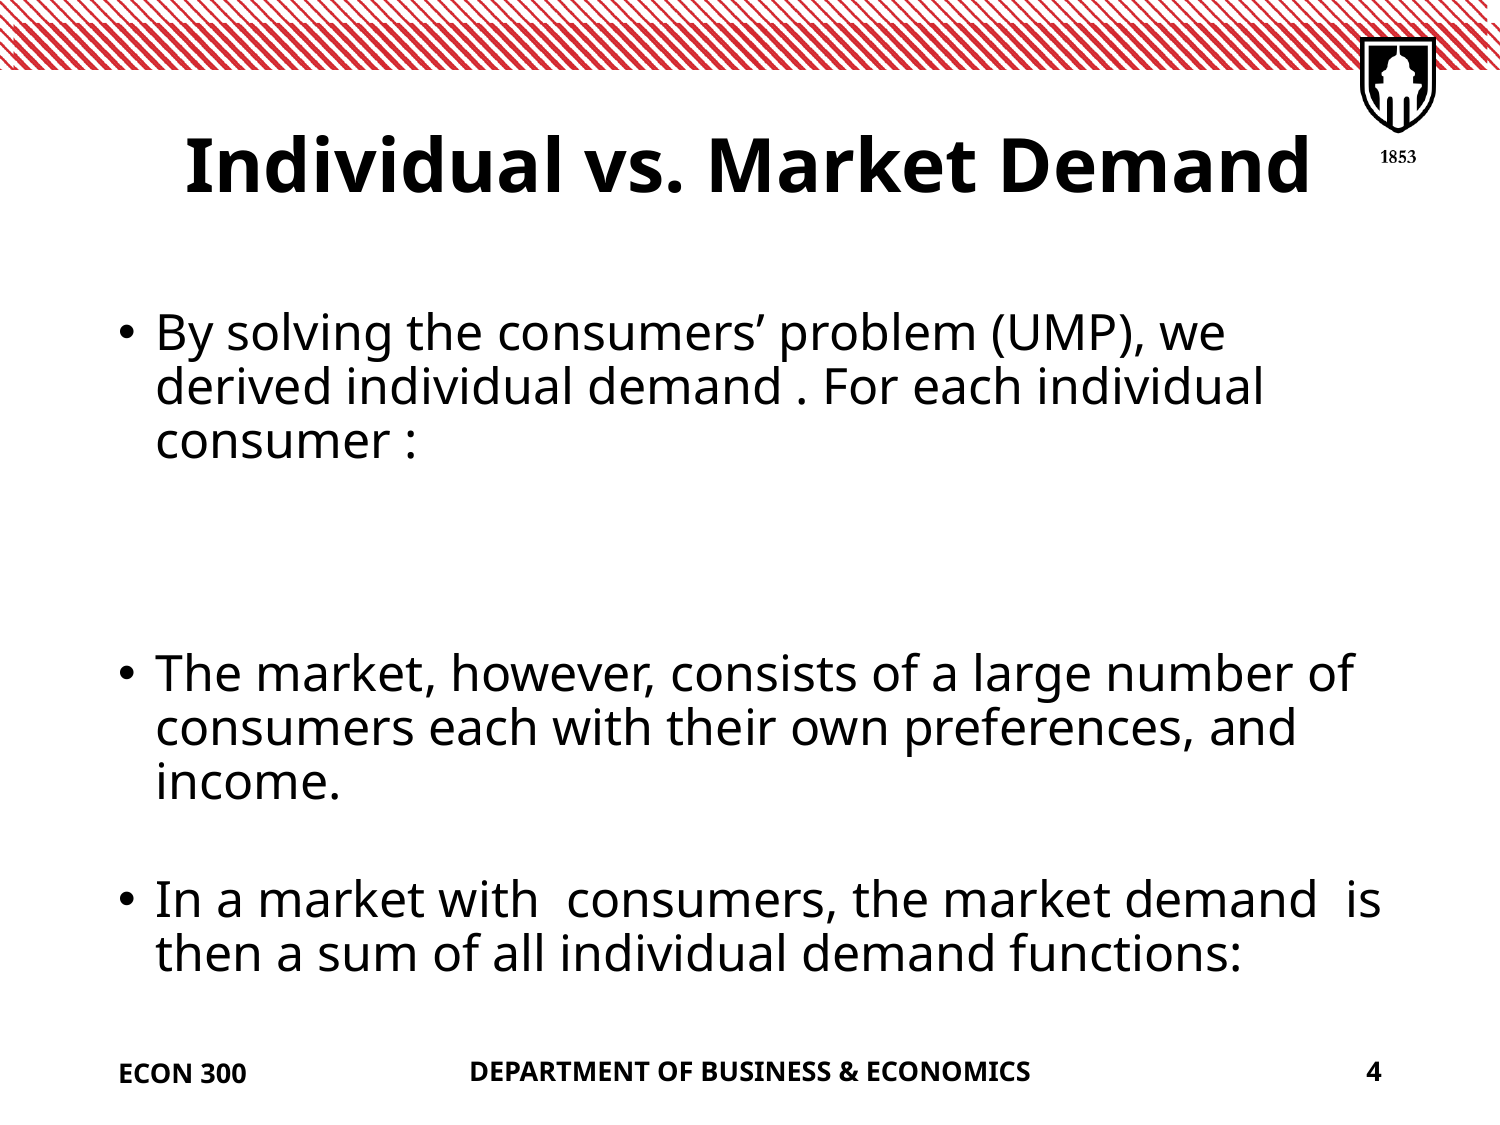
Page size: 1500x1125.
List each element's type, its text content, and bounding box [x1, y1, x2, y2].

footer DEPARTMENT OF BUSINESS & ECONOMICS [277, 1042, 1059, 1103]
slide_number 4 [1059, 1042, 1397, 1103]
title Individual vs. Market Demand [103, 59, 1397, 278]
slide_number ECON 300 [103, 1042, 277, 1103]
picture [0, 0, 1500, 163]
